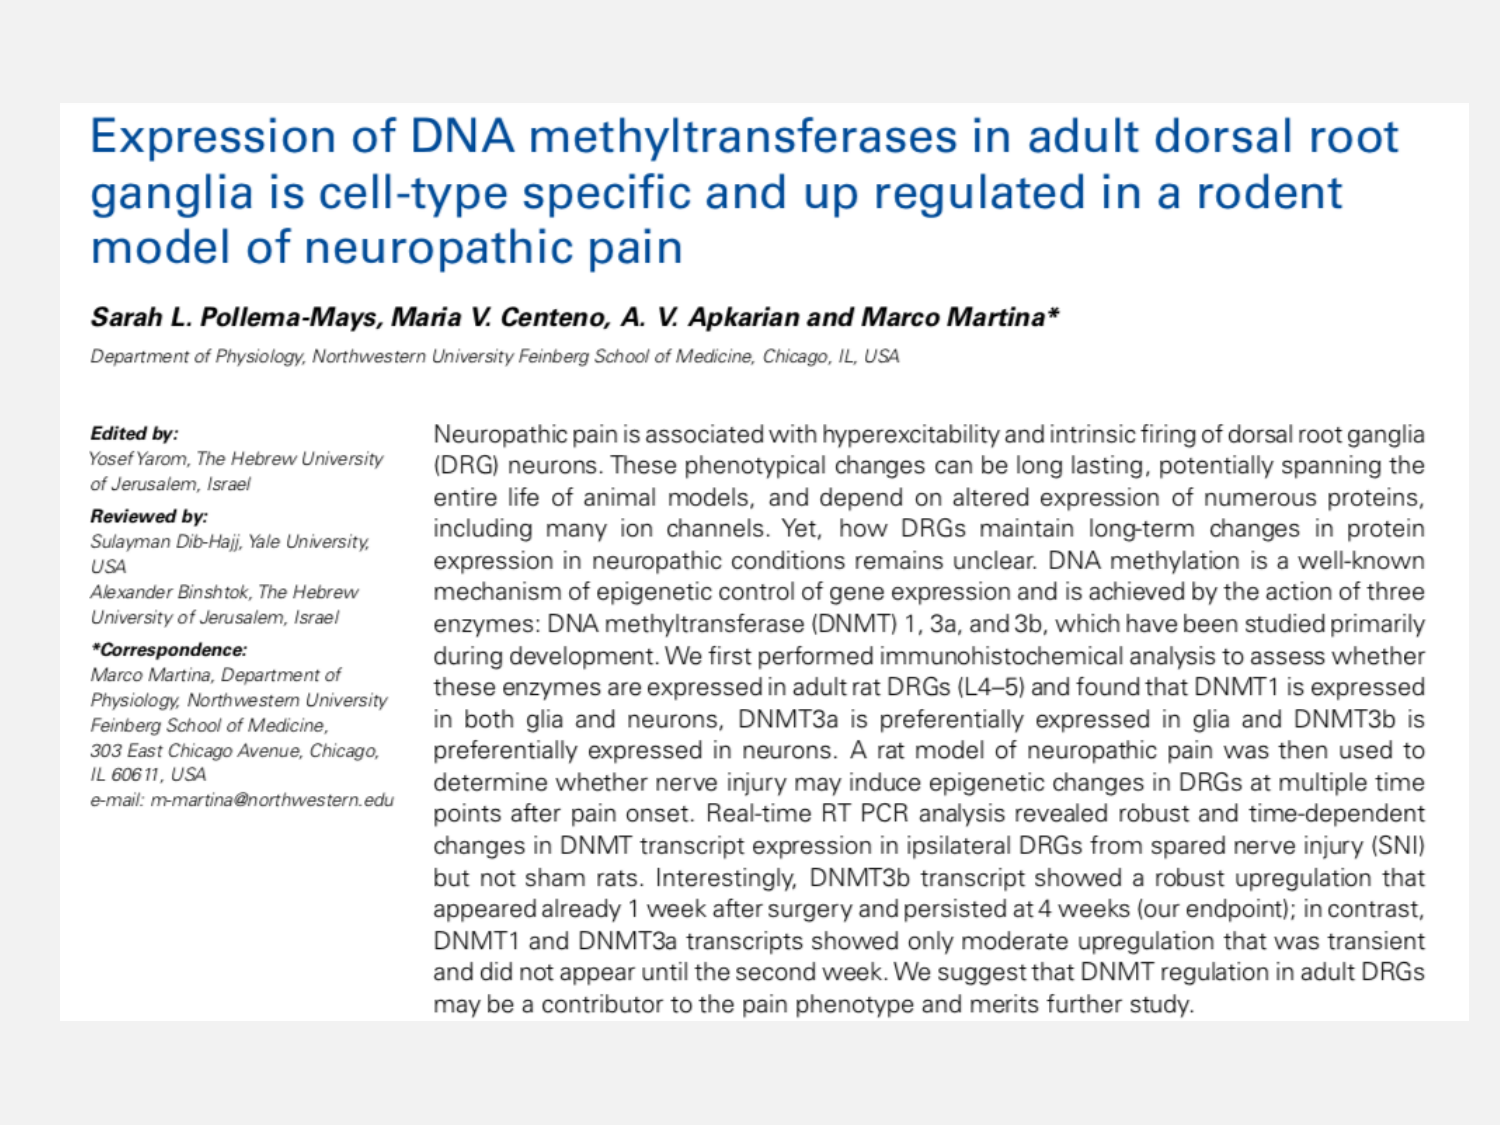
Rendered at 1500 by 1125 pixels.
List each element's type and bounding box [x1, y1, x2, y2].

picture [60, 103, 1469, 1021]
